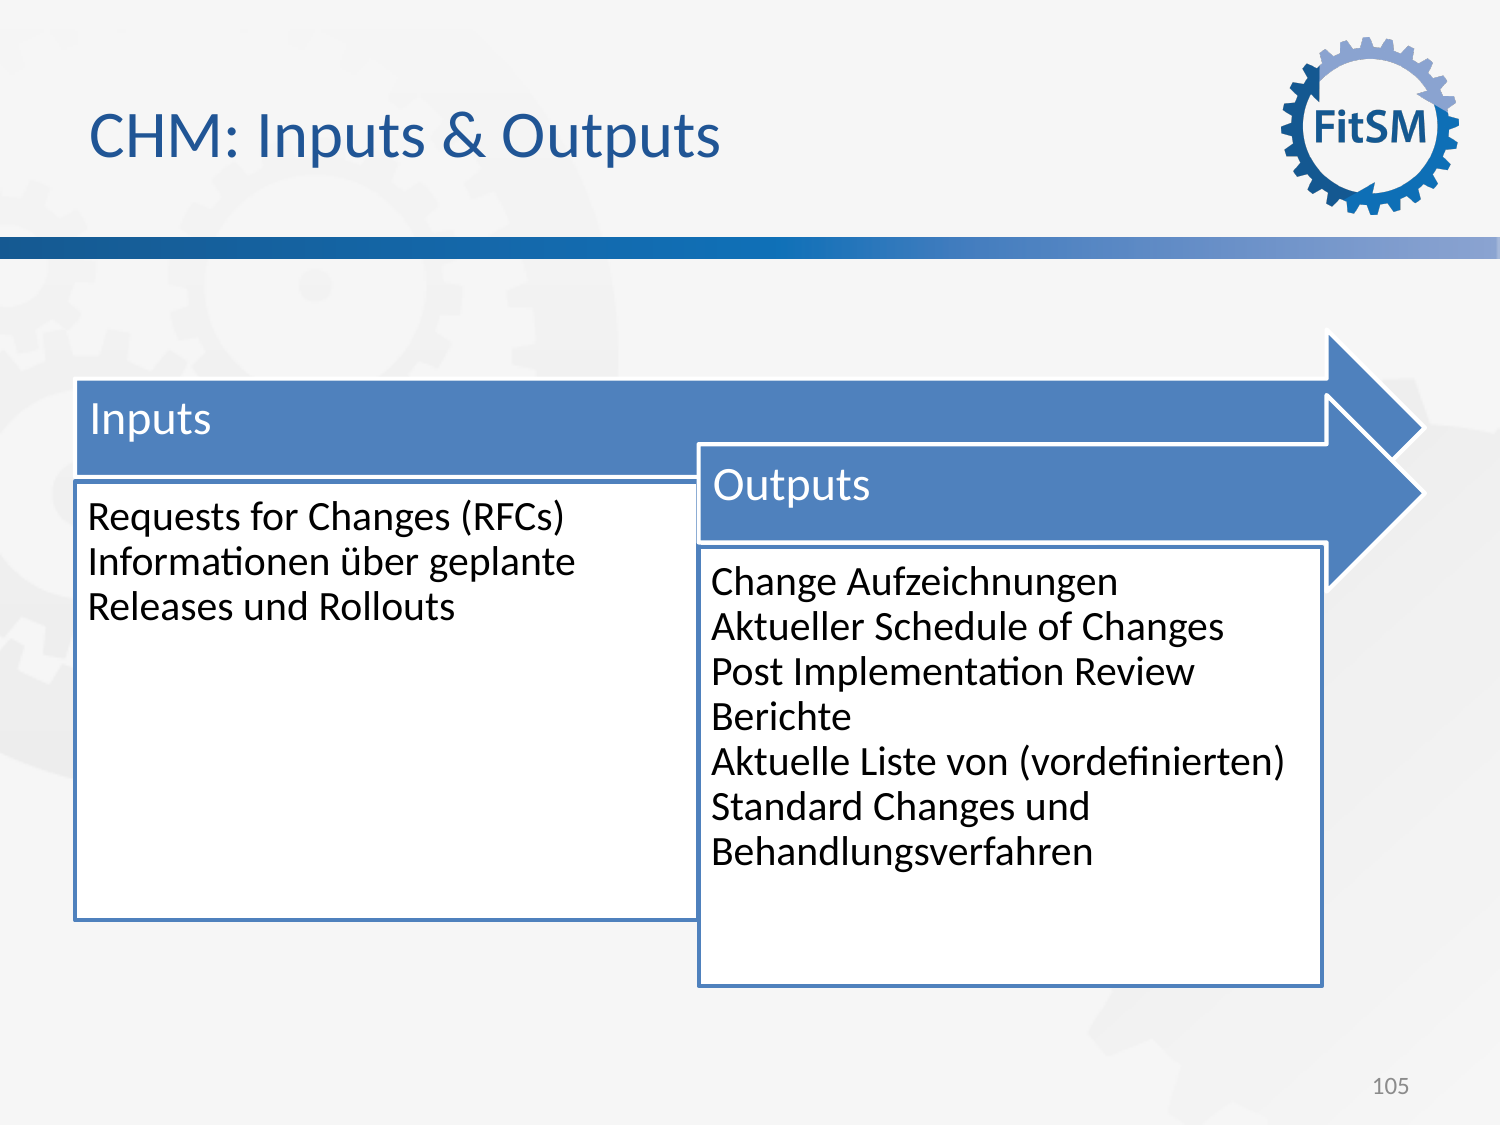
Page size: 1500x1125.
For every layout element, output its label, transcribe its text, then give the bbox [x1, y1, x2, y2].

text_box CHM: Inputs & Outputs [74, 45, 1282, 217]
text_box Inputs [72, 327, 1428, 479]
text_box Outputs [696, 393, 1427, 594]
text_box <Foliennummer> [1074, 1054, 1425, 1115]
text_box Change Aufzeichnungen Aktueller Schedule of Changes Post Implementation Review Berichte Aktuelle Liste von (vordefinierten) Standard Changes und Behandlungsverfahren [697, 545, 1324, 988]
picture [0, 0, 1500, 1125]
text_box Requests for Changes (RFCs) Informationen über geplante Releases und Rollouts [73, 479, 697, 922]
